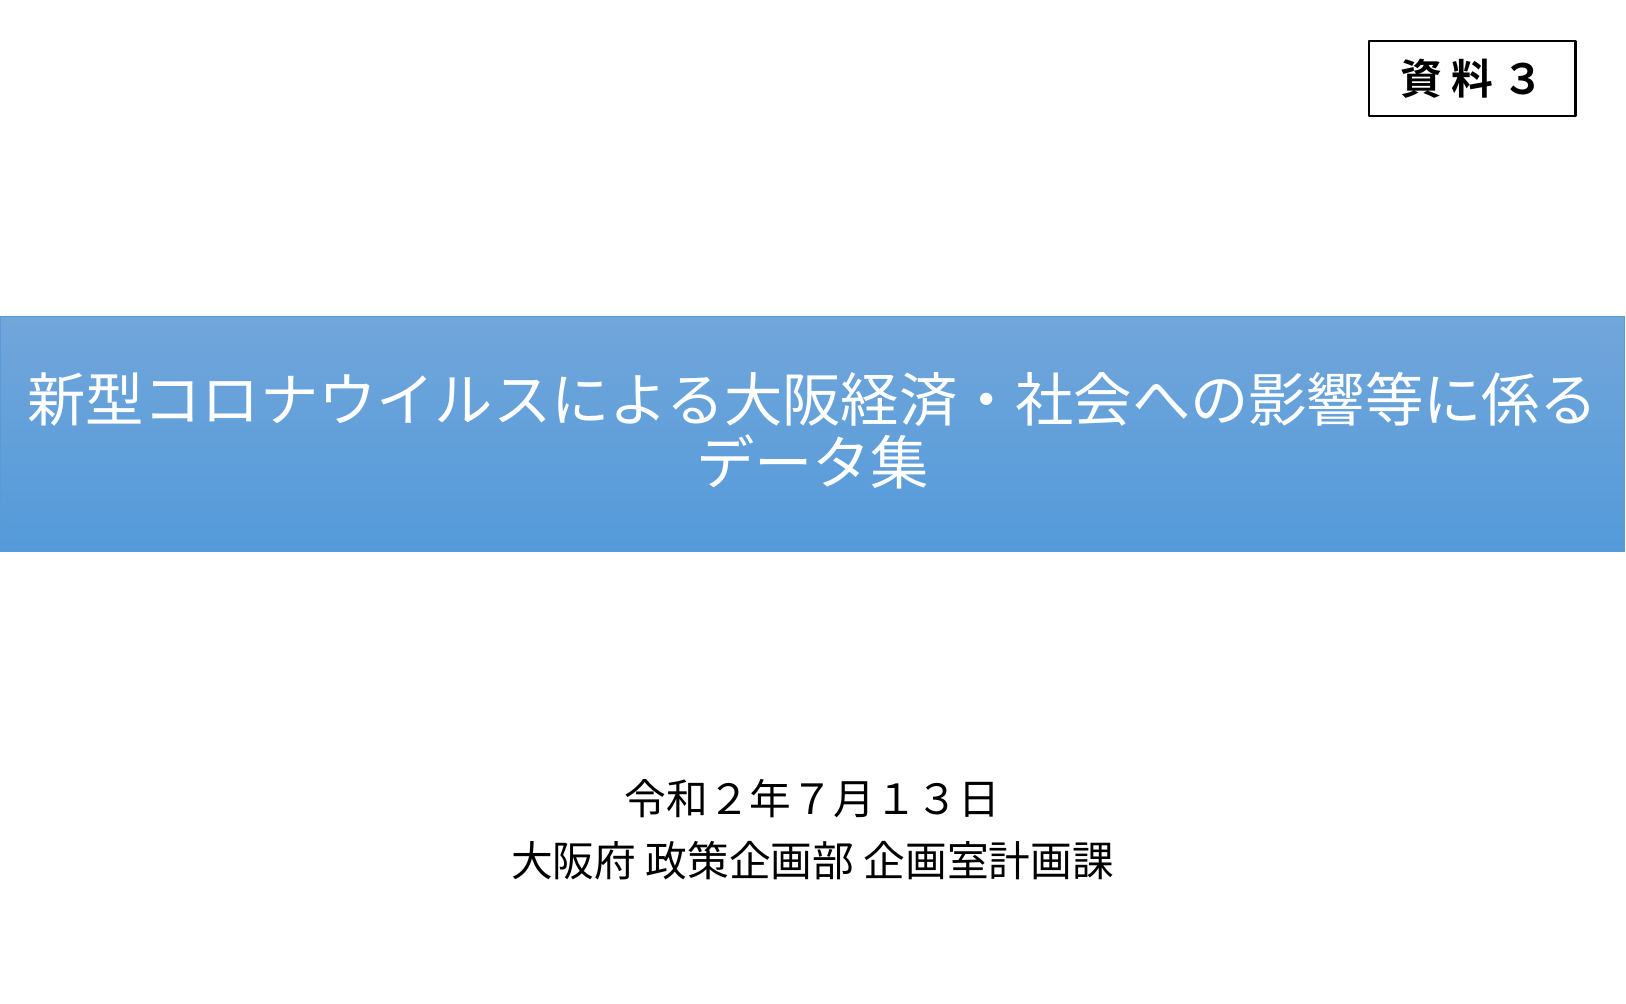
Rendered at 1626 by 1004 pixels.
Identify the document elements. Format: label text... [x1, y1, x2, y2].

text_box 資 料 ３ [1368, 40, 1576, 116]
subtitle 令和２年７月１３日 大阪府 政策企画部 企画室計画課 [203, 771, 1422, 906]
title 新型コロナウイルスによる大阪経済・社会への影響等に係るデータ集 [0, 316, 1625, 552]
